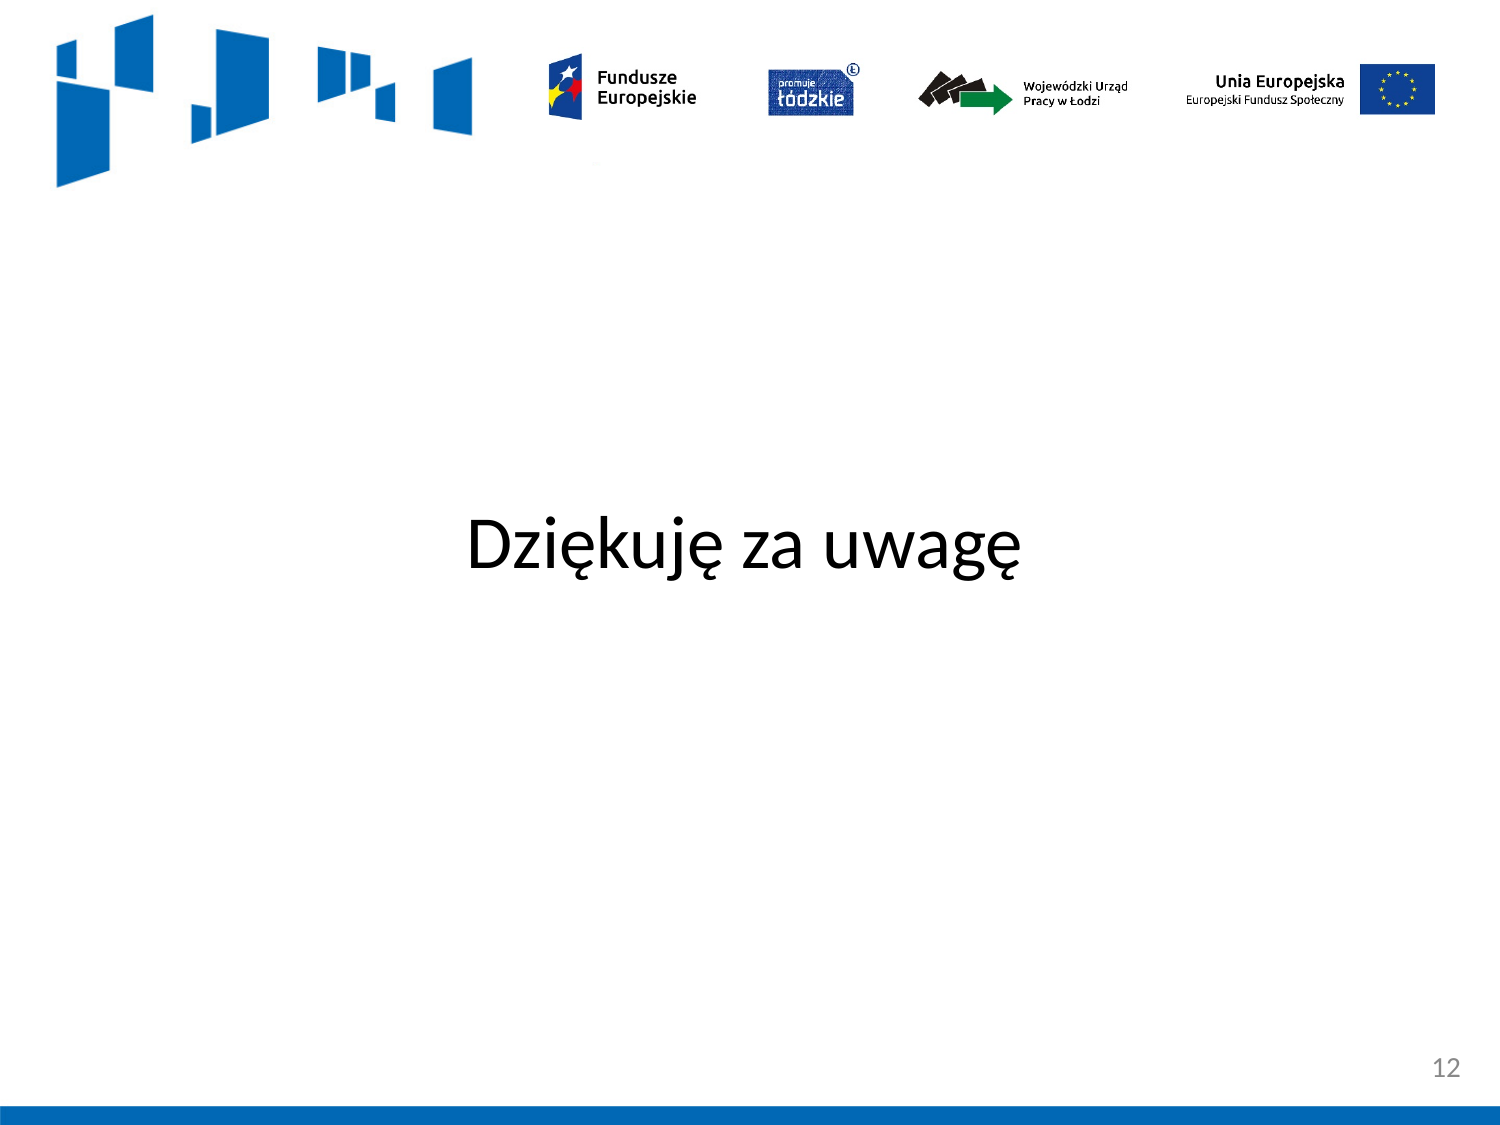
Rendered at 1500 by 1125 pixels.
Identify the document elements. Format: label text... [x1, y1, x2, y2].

picture [547, 47, 1435, 120]
picture [0, 0, 1500, 1125]
slide_number 12 [1138, 1035, 1476, 1096]
text_box Dziękuję za uwagę [451, 486, 1374, 592]
